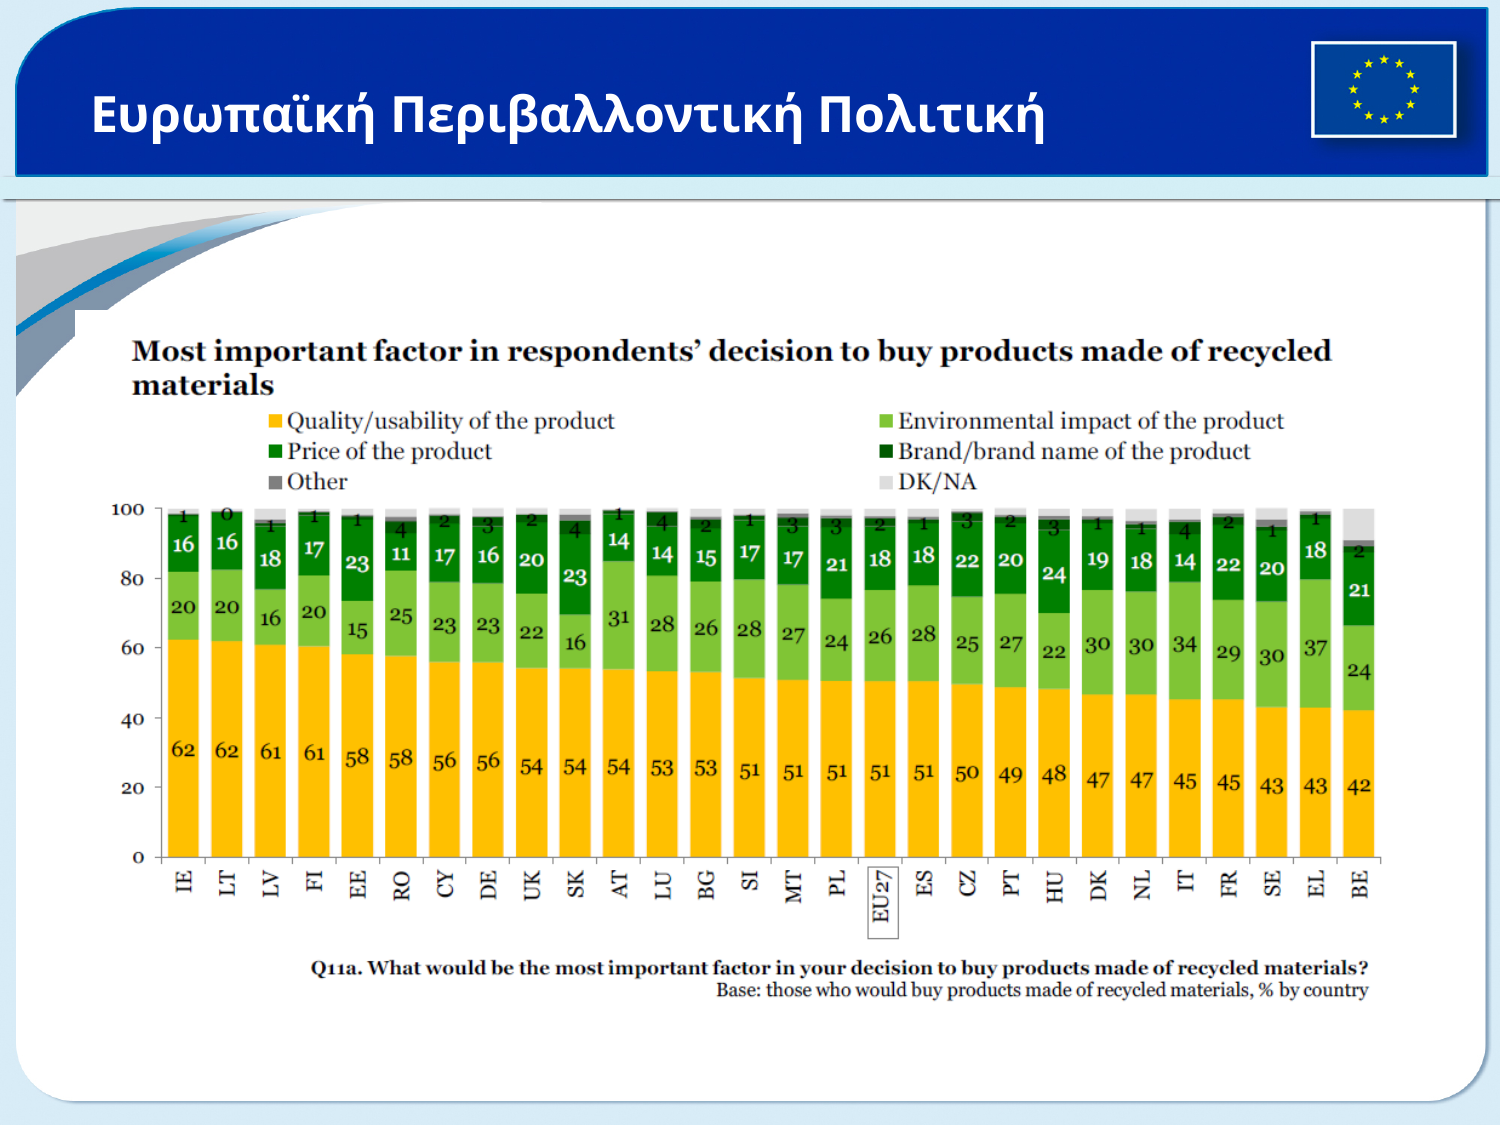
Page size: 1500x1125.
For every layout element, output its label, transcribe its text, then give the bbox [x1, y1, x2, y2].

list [74, 309, 1426, 1023]
title Ευρωπαϊκή Περιβαλλοντική Πολιτική [74, 18, 1294, 207]
picture [0, 0, 1500, 1125]
